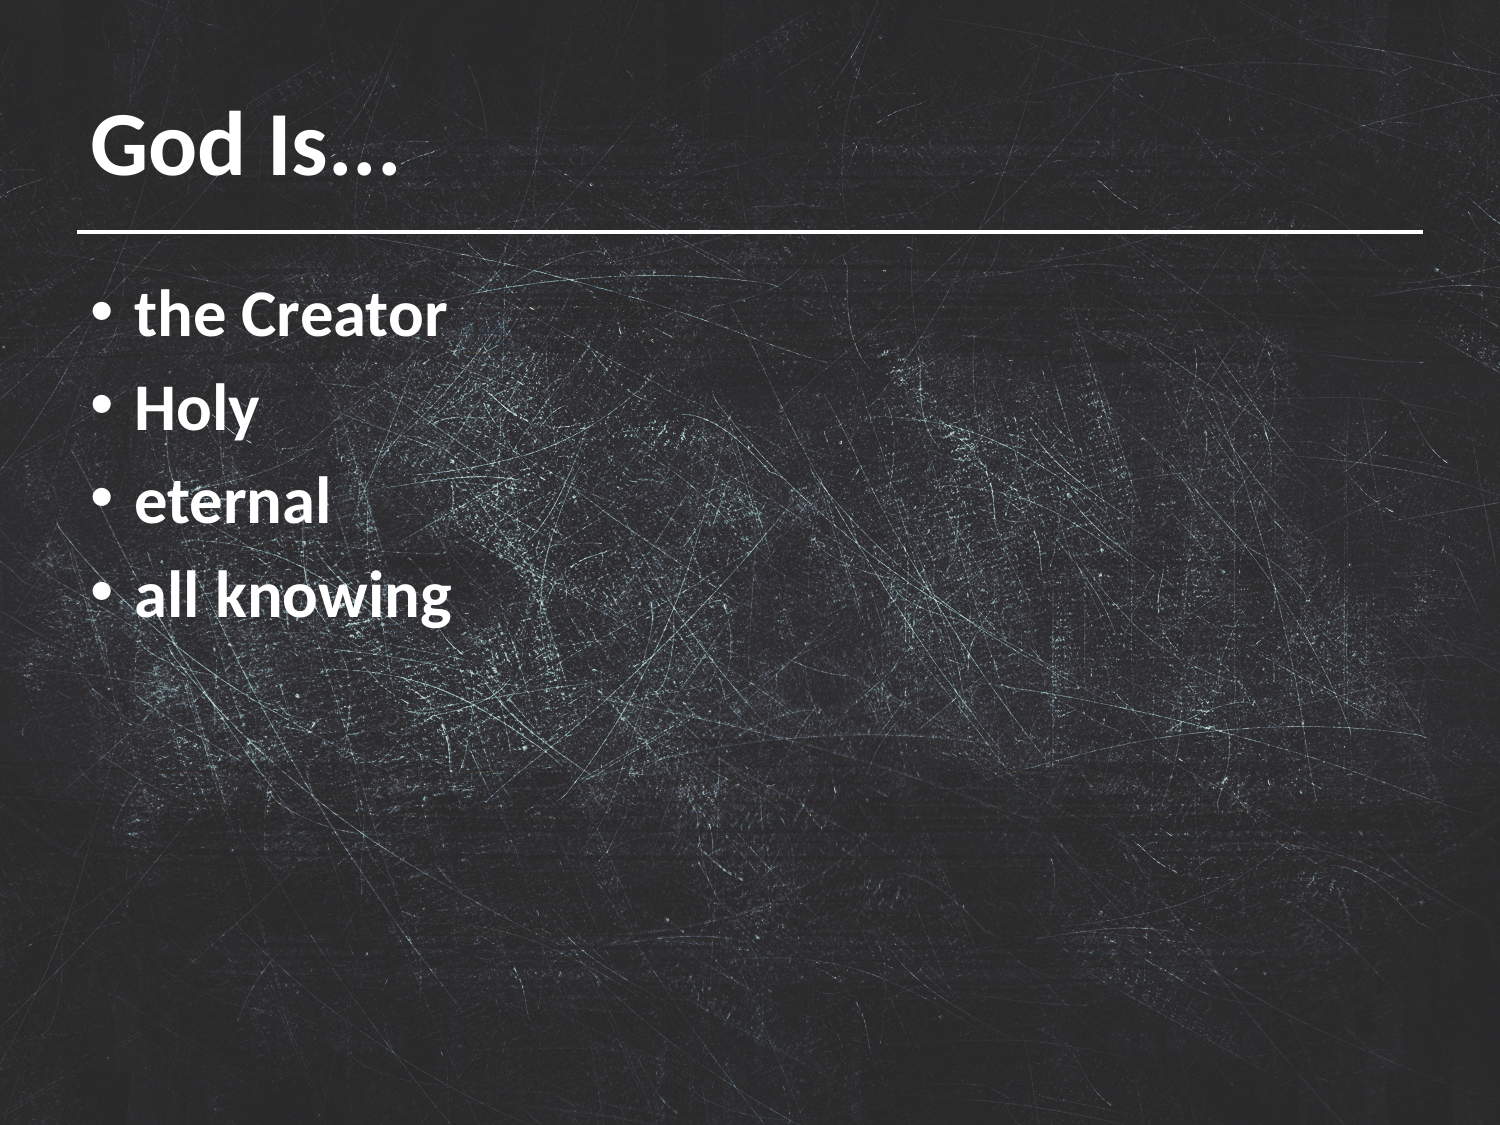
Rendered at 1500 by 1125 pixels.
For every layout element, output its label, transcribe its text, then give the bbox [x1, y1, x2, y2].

title God Is... [75, 45, 1425, 233]
list the Creator Holy eternal all knowing [75, 262, 1425, 1005]
picture [0, 0, 1500, 1125]
